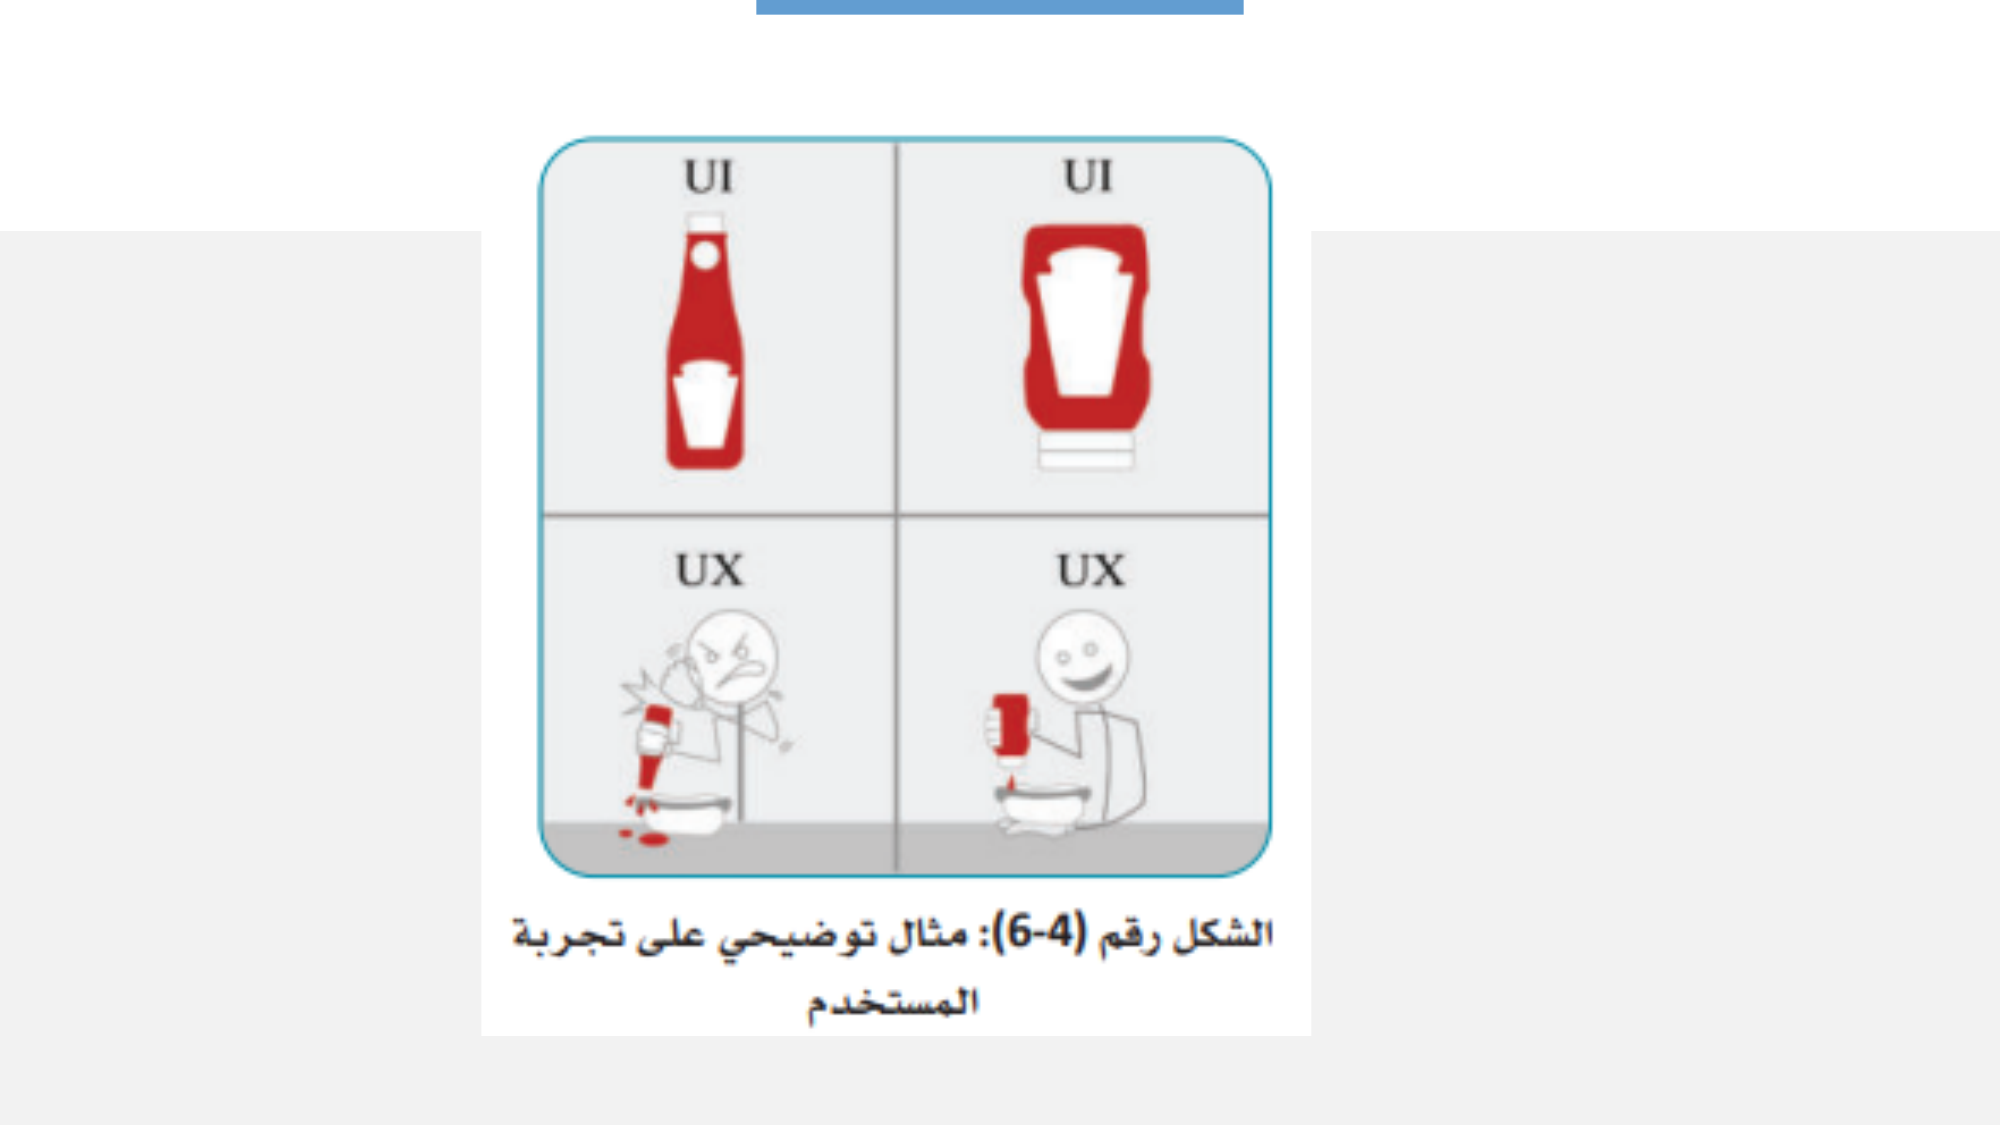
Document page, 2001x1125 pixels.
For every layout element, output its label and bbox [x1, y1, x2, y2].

picture [481, 61, 1312, 1036]
